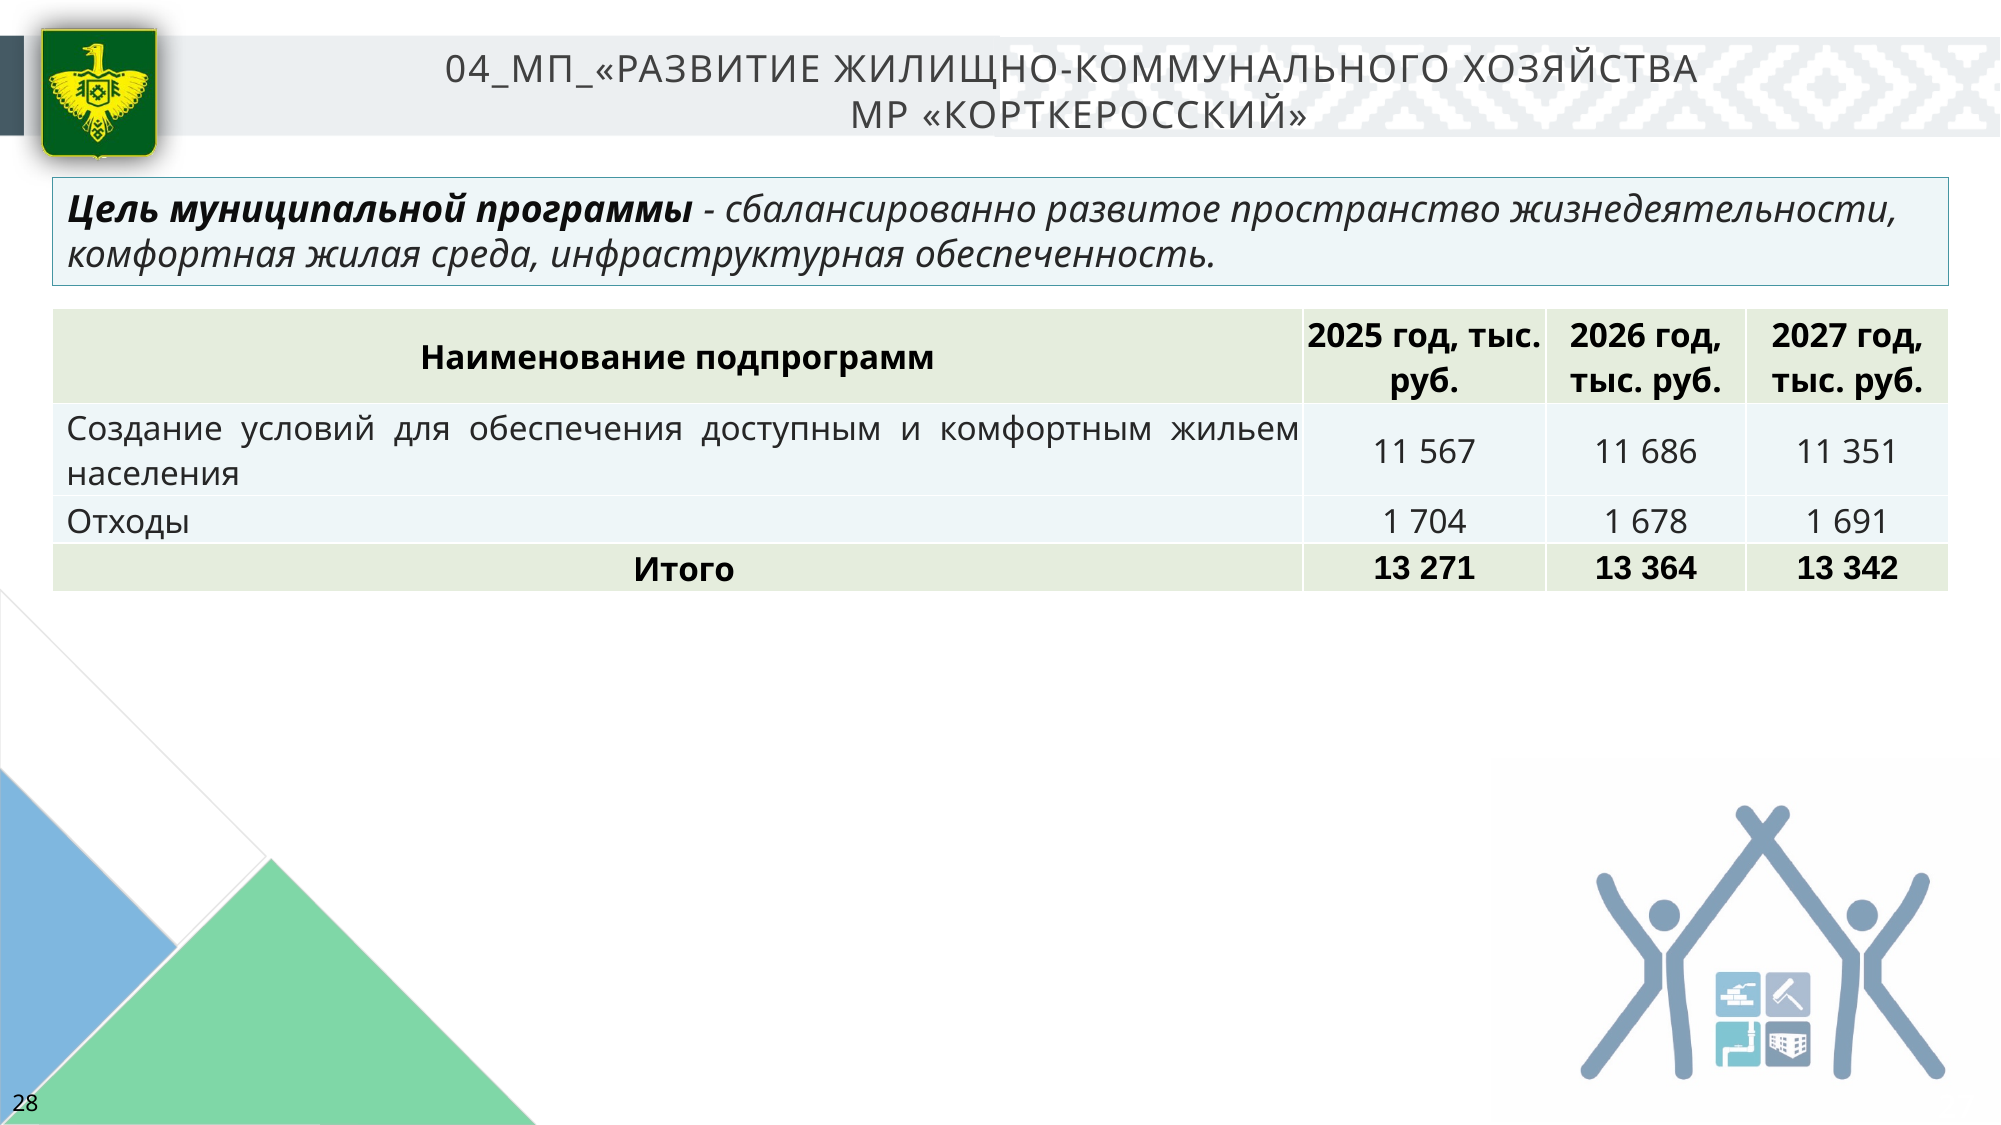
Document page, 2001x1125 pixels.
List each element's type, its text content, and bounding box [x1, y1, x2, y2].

table_header 2027 год, тыс. руб. [1747, 309, 1948, 403]
table_header 2026 год, тыс. руб. [1547, 309, 1745, 403]
table_cell 13 271 [1304, 544, 1545, 591]
table_cell 13 364 [1547, 544, 1745, 591]
table_cell 11 686 [1547, 404, 1745, 495]
picture [0, 0, 2000, 164]
picture [1491, 758, 2000, 1122]
table_cell 13 342 [1747, 544, 1948, 591]
table_cell 11 567 [1304, 404, 1545, 495]
table_cell 1 704 [1304, 496, 1545, 542]
slide_number 28 [12, 1088, 59, 1125]
table_header Наименование подпрограмм [53, 309, 1302, 403]
table_cell 11 351 [1747, 404, 1948, 495]
table_cell Отходы [53, 496, 1302, 542]
table_cell 1 691 [1747, 496, 1948, 542]
table_cell Итого [53, 544, 1302, 591]
table_cell 1 678 [1547, 496, 1745, 542]
text_box Цель муниципальной программы - сбалансированно развитое пространство жизнедеятельности, комфортная жилая среда, инфраструктурная обеспеченность. [52, 177, 1949, 286]
table_cell Создание условий для обеспечения доступным и комфортным жильем населения [53, 404, 1302, 495]
table_header 2025 год, тыс. руб. [1304, 309, 1545, 403]
